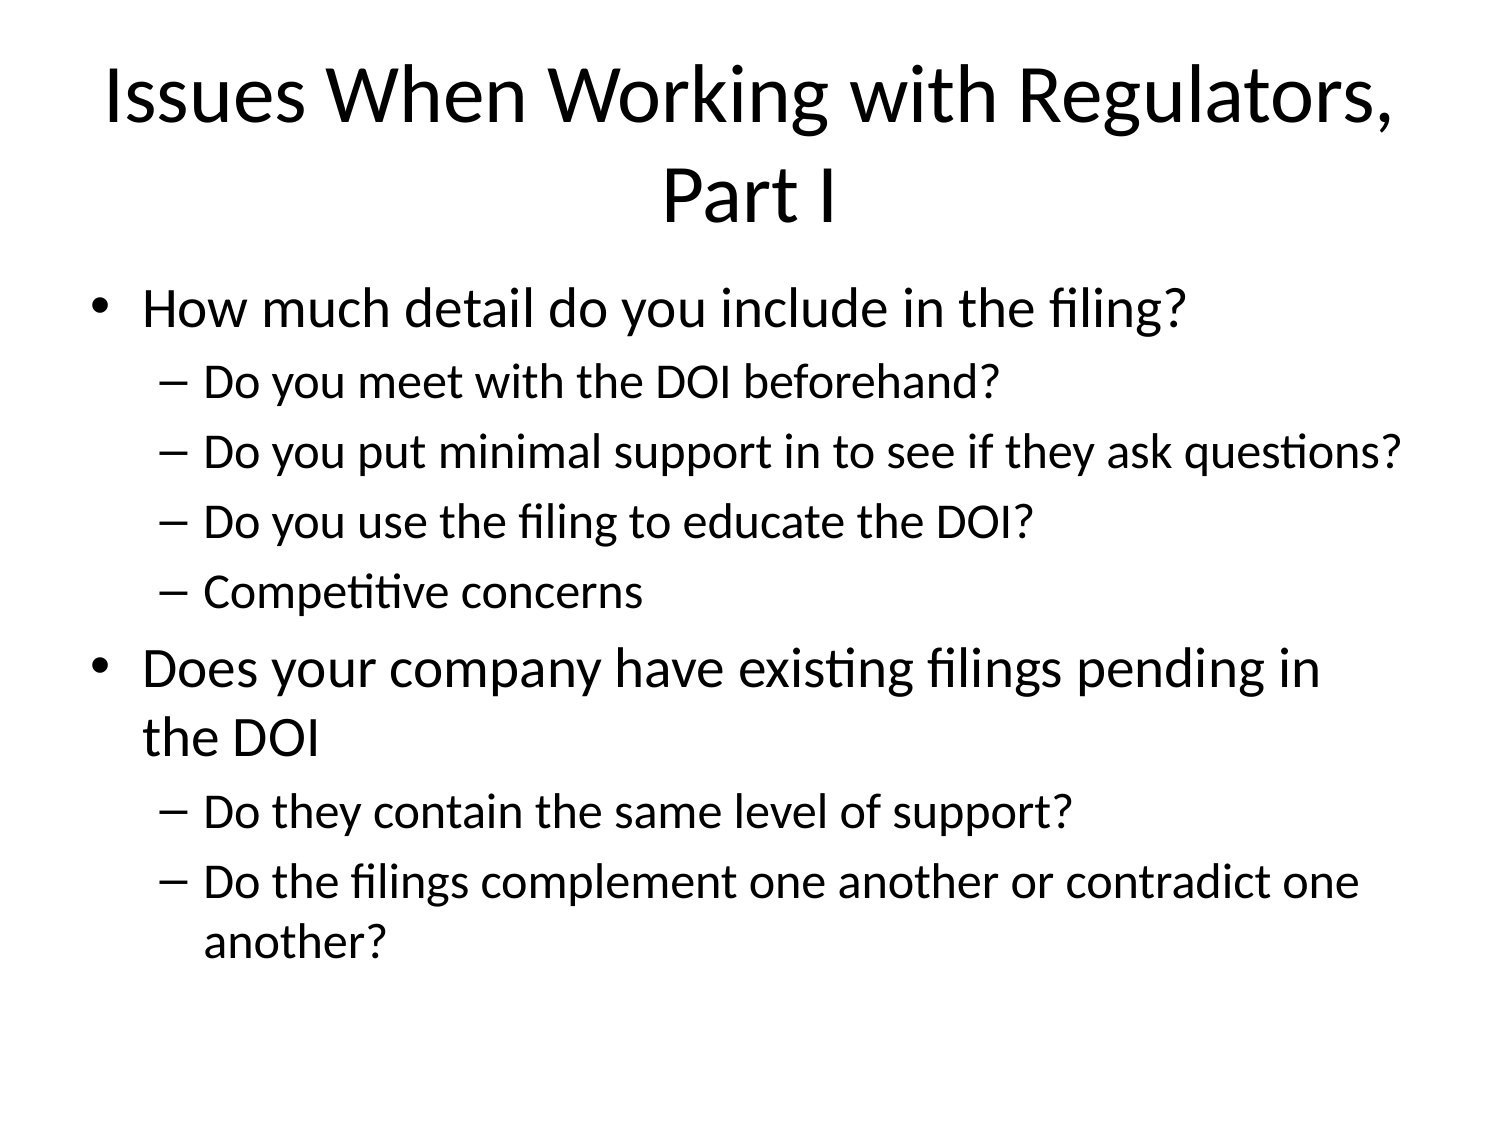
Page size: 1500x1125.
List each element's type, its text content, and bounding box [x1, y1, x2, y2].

list How much detail do you include in the filing? Do you meet with the DOI beforehand? Do you put minimal support in to see if they ask questions? Do you use the filing to educate the DOI? Competitive concerns Does your company have existing filings pending in the DOI Do they contain the same level of support? Do the filings complement one another or contradict one another? [74, 262, 1426, 1006]
title Issues When Working with Regulators, Part I [74, 44, 1426, 233]
